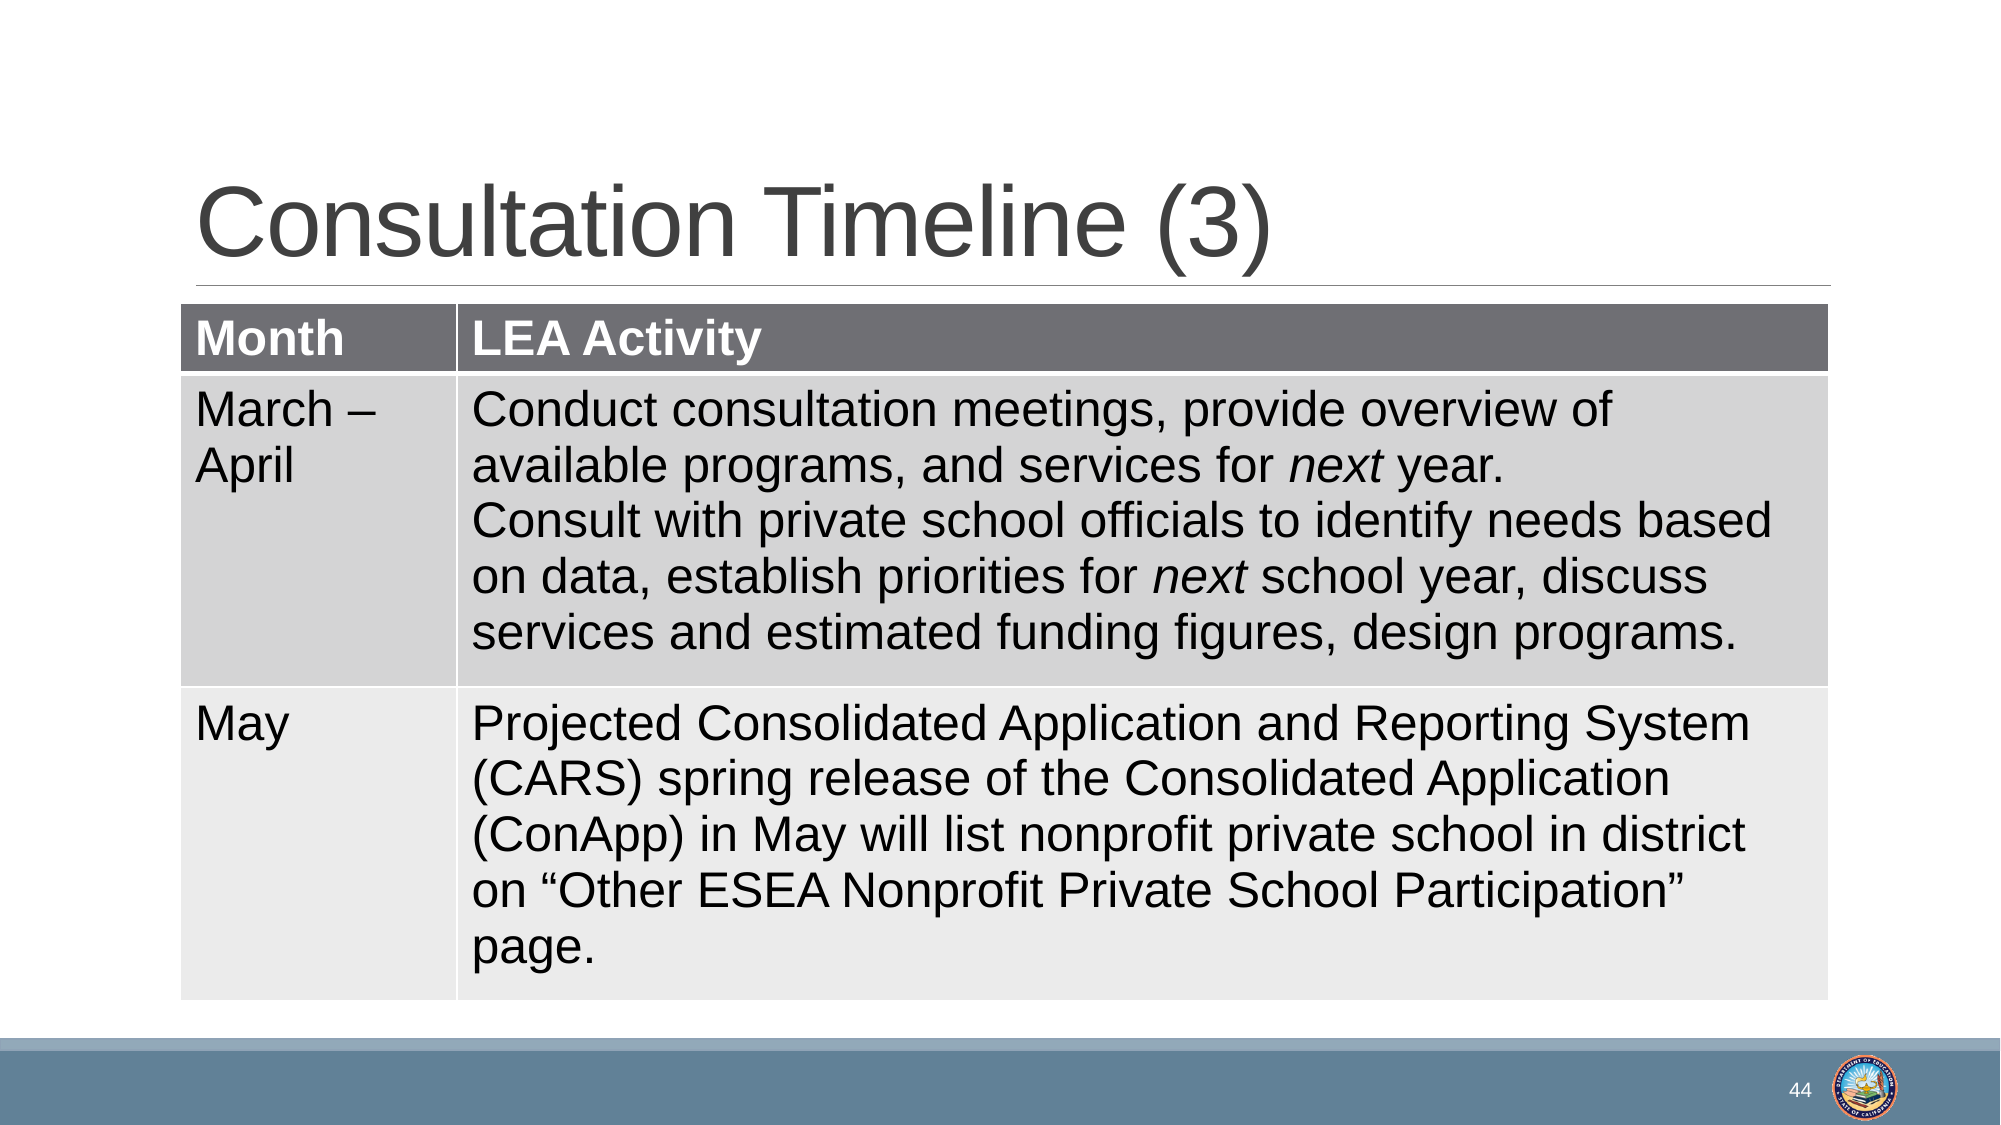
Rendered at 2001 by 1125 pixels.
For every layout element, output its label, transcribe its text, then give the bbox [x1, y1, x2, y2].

table_cell May [181, 688, 456, 1000]
table_header LEA Activity [458, 304, 1828, 371]
picture [1832, 1055, 1899, 1122]
table_cell Conduct consultation meetings, provide overview of available programs, and services for next year. Consult with private school officials to identify needs based on data, establish priorities for next school year, discuss services and estimated funding figures, design programs. [458, 376, 1828, 686]
title Consultation Timeline (3) [179, 47, 1830, 285]
table_cell Projected Consolidated Application and Reporting System (CARS) spring release of the Consolidated Application (ConApp) in May will list nonprofit private school in district on “Other ESEA Nonprofit Private School Participation” page. [458, 688, 1828, 1000]
slide_number 44 [1611, 1059, 1828, 1119]
table_cell March – April [181, 376, 456, 686]
table_header Month [181, 304, 456, 371]
